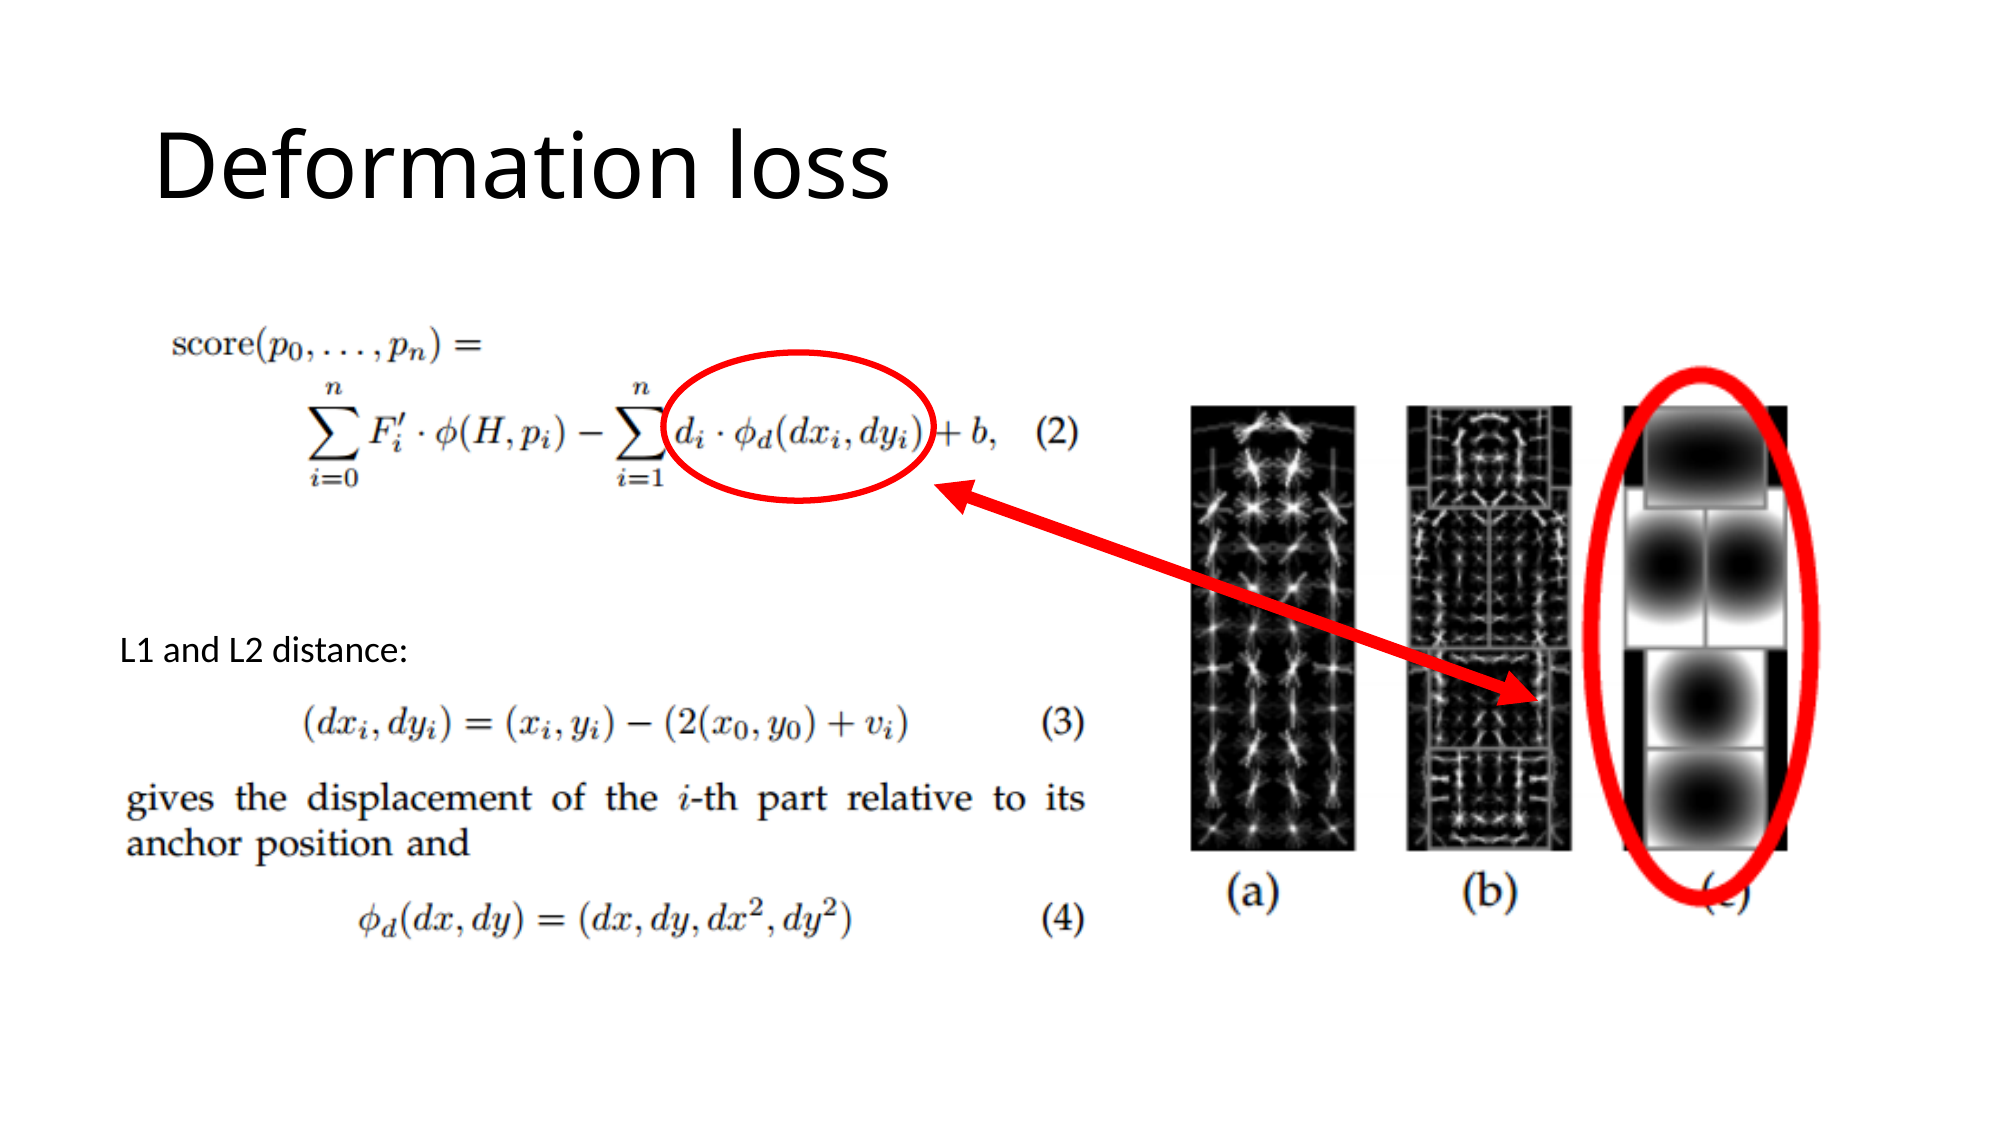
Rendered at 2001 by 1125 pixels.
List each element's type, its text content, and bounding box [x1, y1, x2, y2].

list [104, 301, 1090, 501]
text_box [933, 484, 1539, 701]
title Deformation loss [137, 59, 1863, 278]
picture [104, 352, 1826, 972]
text_box L1 and L2 distance: [105, 617, 605, 678]
